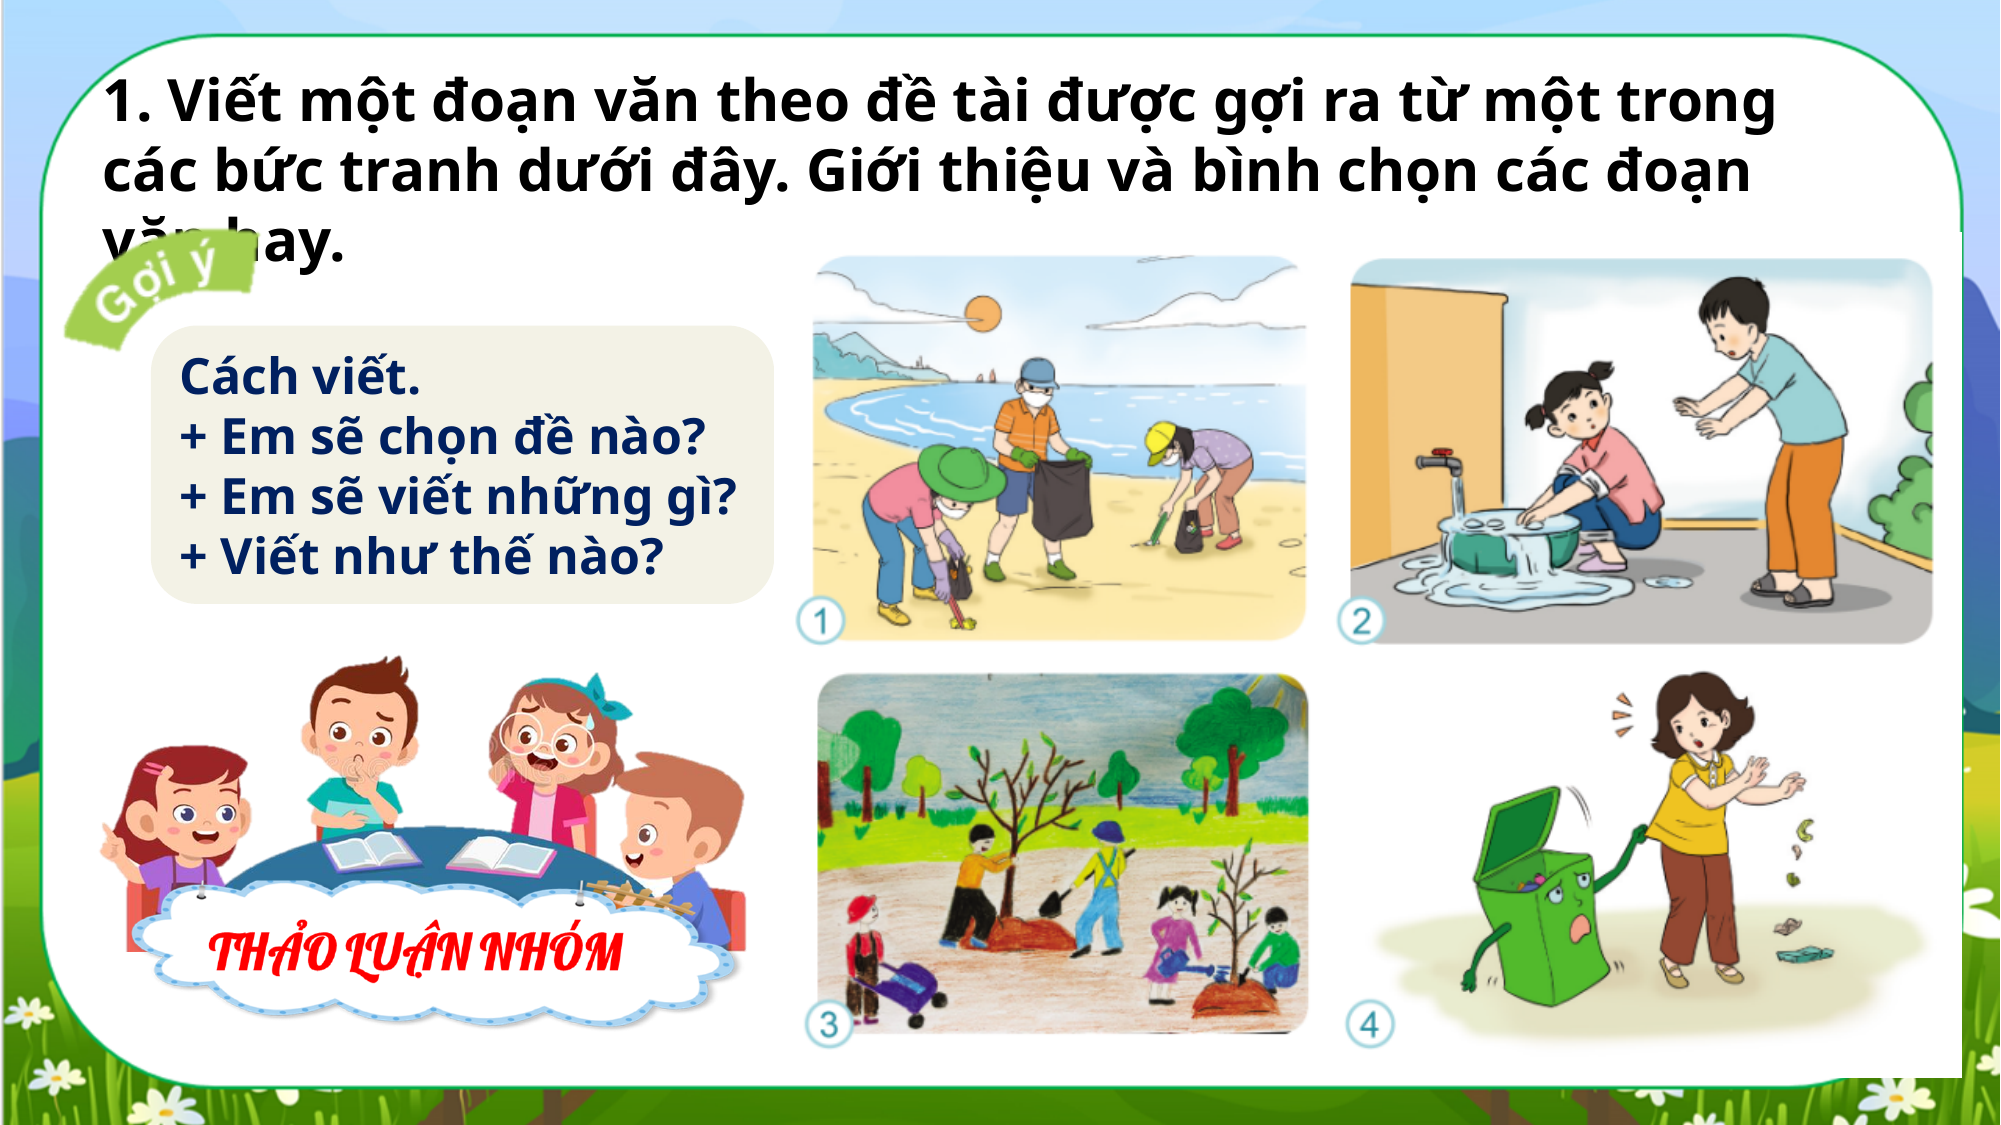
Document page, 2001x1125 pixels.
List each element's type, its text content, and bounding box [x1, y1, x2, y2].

text_box Cách viết. + Em sẽ chọn đề nào? + Em sẽ viết những gì? + Viết như thế nào? [149, 324, 774, 551]
text_box 1. Viết một đoạn văn theo đề tài được gợi ra từ một trong các bức tranh dưới đây. Giới thiệu và bình chọn các đoạn văn hay. [88, 55, 1828, 281]
picture [0, 0, 2000, 1125]
